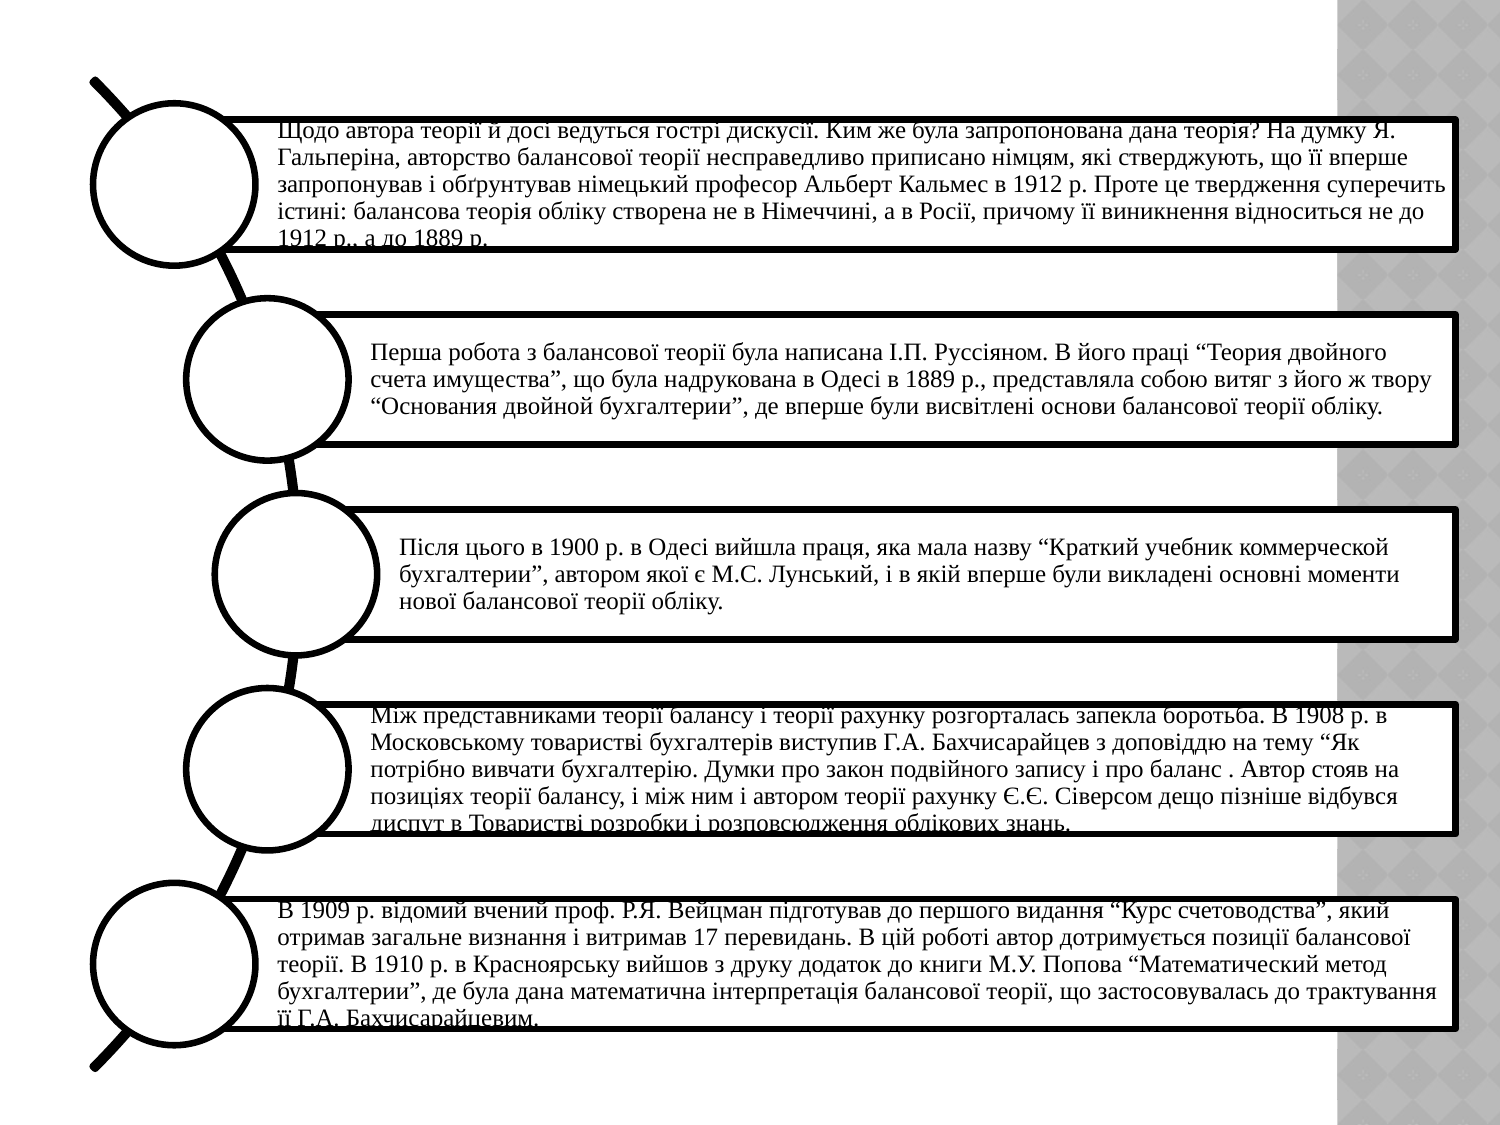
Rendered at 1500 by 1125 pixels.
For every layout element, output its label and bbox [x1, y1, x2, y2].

list [76, 54, 1471, 1095]
